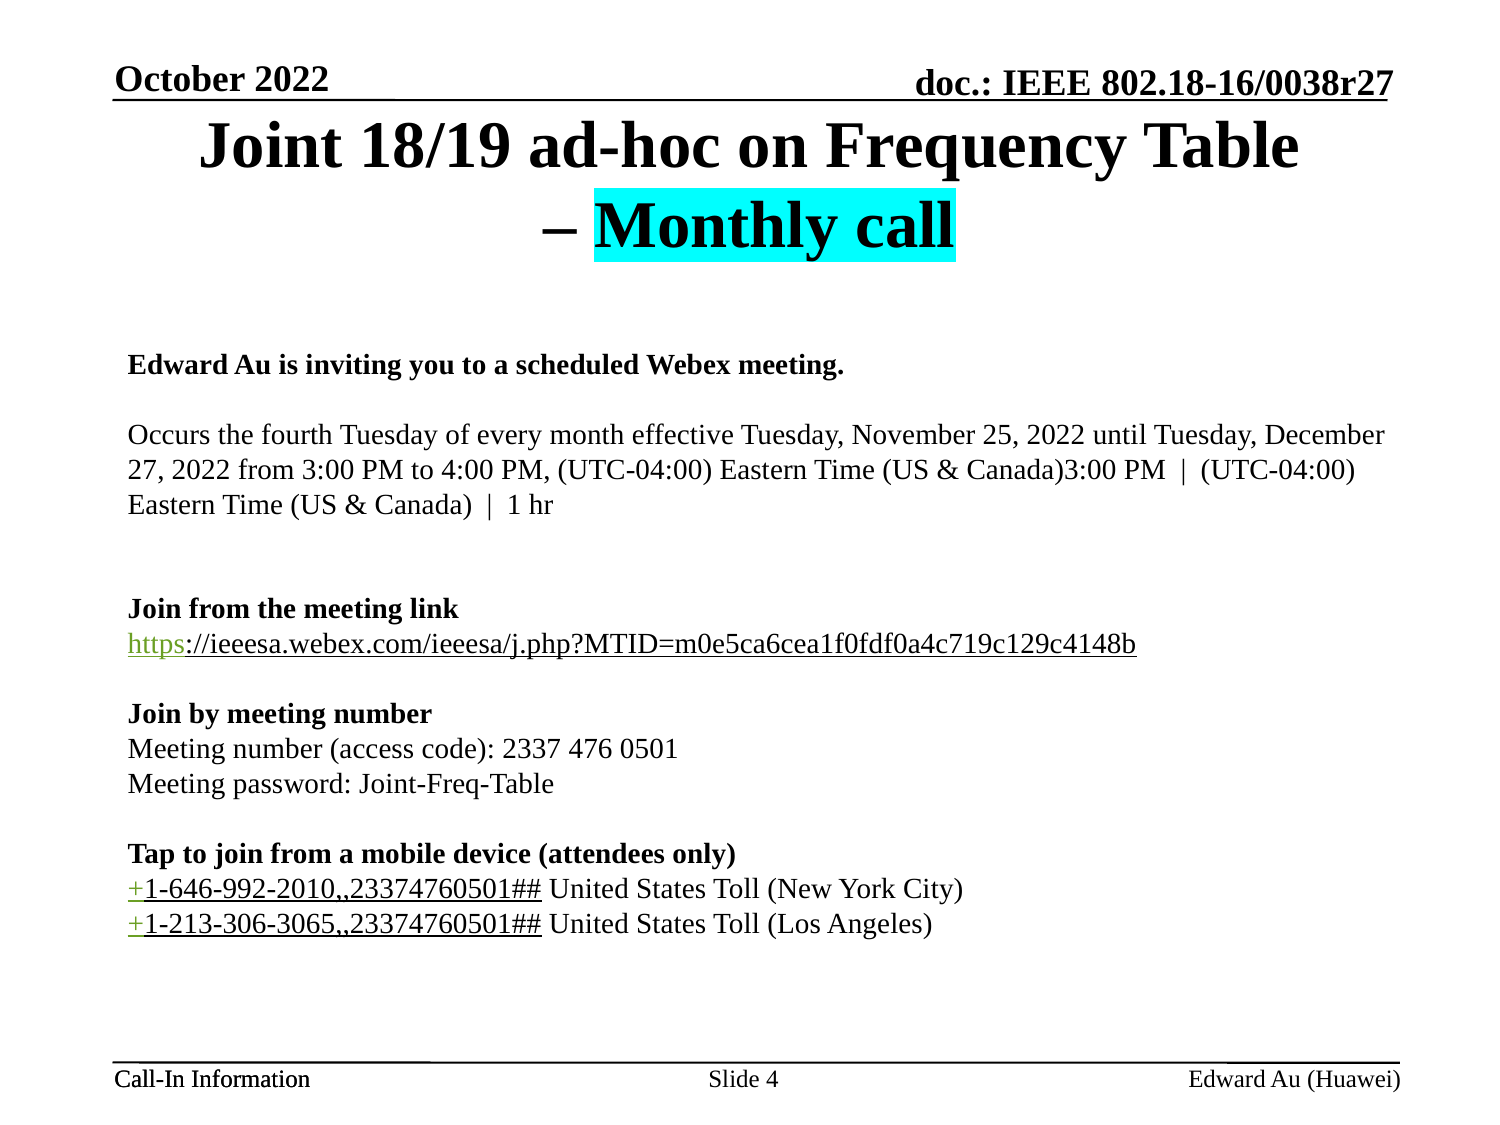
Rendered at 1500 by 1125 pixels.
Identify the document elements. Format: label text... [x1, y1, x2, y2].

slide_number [114, 54, 501, 99]
slide_number Slide 4 [687, 1061, 800, 1123]
list Edward Au is inviting you to a scheduled Webex meeting. Occurs the fourth Tuesday of every month effective Tuesday, November 25, 2022 until Tuesday, December 27, 2022 from 3:00 PM to 4:00 PM, (UTC-04:00) Eastern Time (US & Canada)3:00 PM | (UTC-04:00) Eastern Time (US & Canada) | 1 hr Join from the meeting link https://ieeesa.webex.com/ieeesa/j.php?MTID=m0e5ca6cea1f0fdf0a4c719c129c4148b Join by meeting number Meeting number (access code): 2337 476 0501 Meeting password: Joint-Freq-Table Tap to join from a mobile device (attendees only) +1-646-992-2010,,23374760501## United States Toll (New York City) +1-213-306-3065,,23374760501## United States Toll (Los Angeles) [112, 337, 1402, 1001]
title Joint 18/19 ad-hoc on Frequency Table – Monthly call [112, 99, 1388, 263]
footer Edward Au (Huawei) [878, 1061, 1402, 1093]
